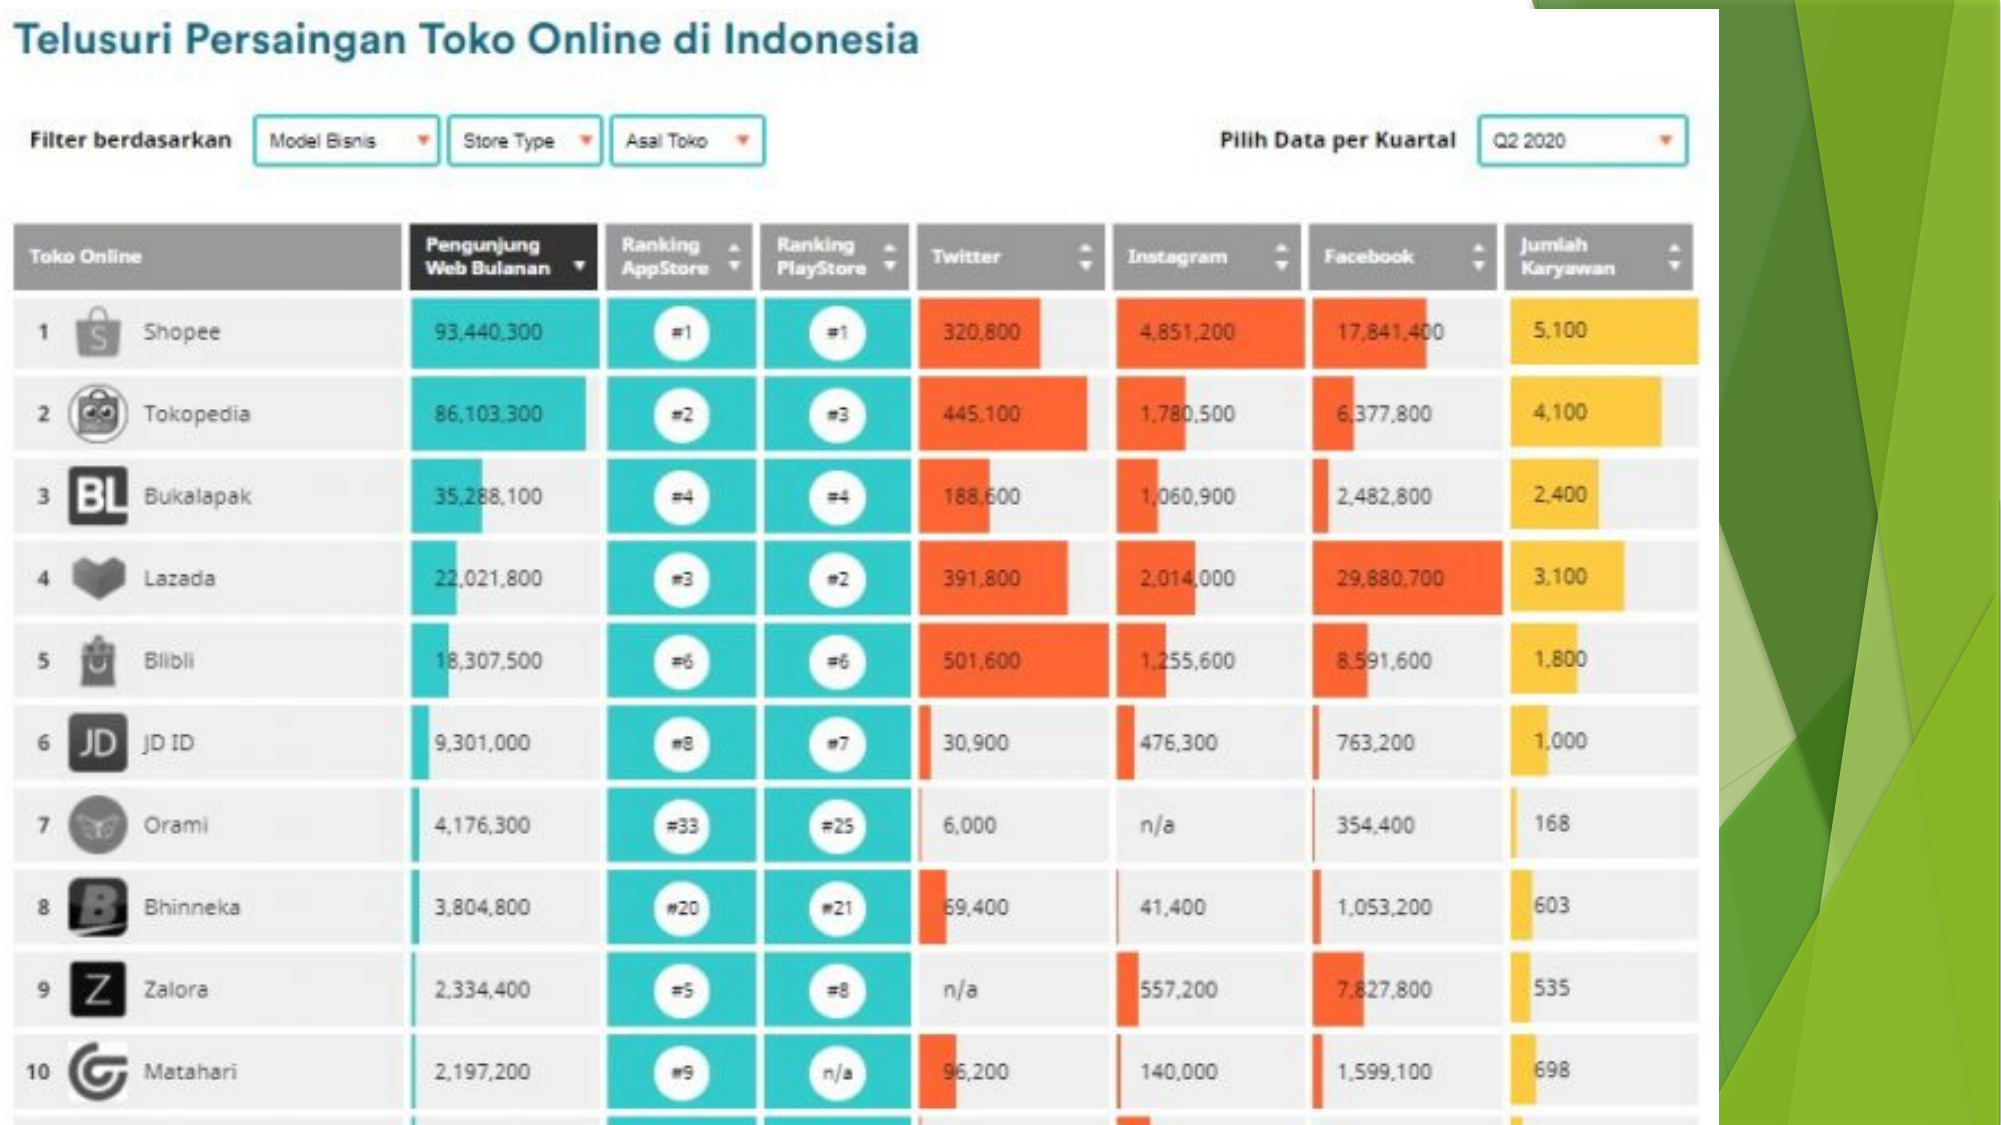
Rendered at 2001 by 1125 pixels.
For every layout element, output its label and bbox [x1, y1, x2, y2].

picture [0, 8, 1719, 1125]
